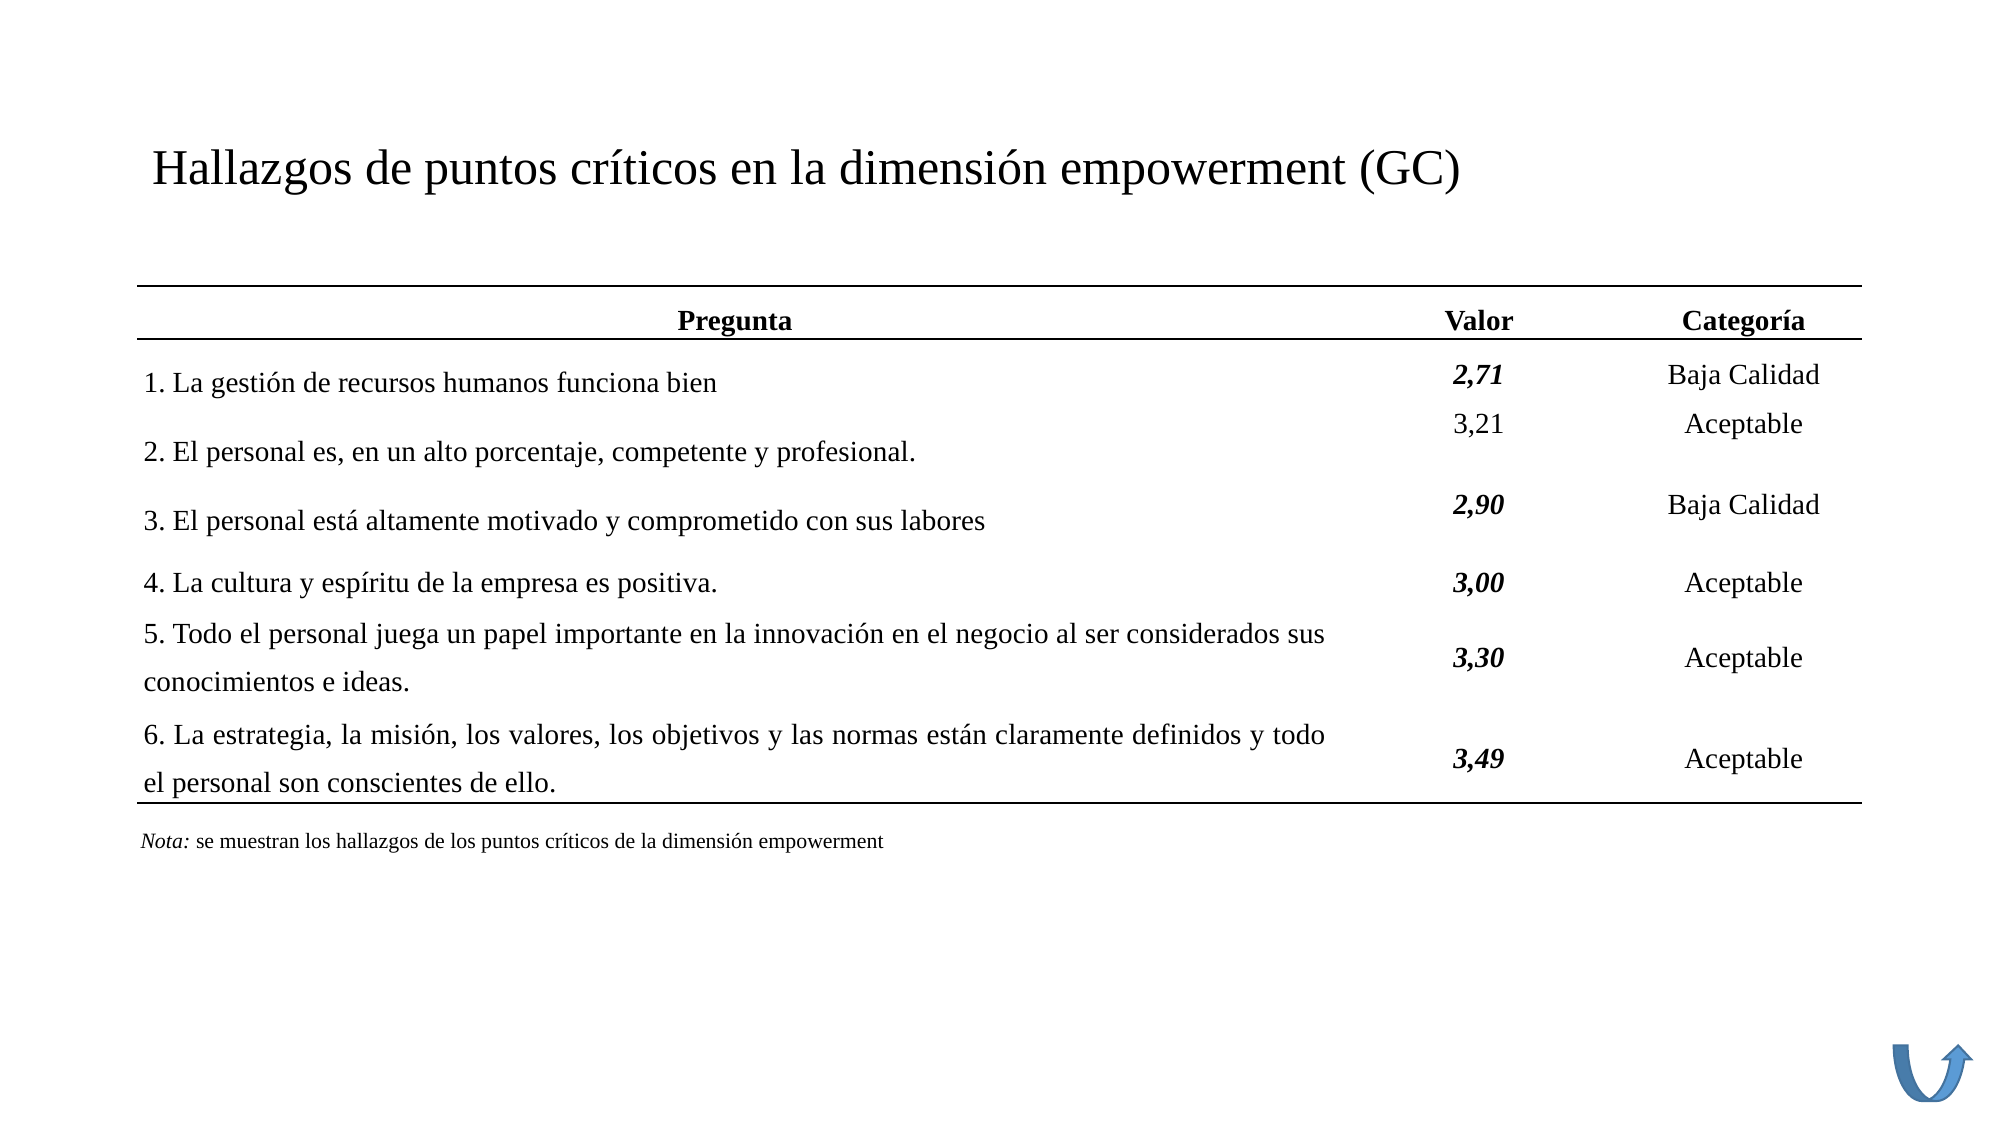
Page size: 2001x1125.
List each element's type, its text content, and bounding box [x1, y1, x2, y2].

table_cell Aceptable [1625, 549, 1862, 601]
table_cell 2,90 [1333, 444, 1625, 549]
table_cell 3,30 [1333, 601, 1625, 698]
table_cell Aceptable [1625, 698, 1862, 802]
table_cell Baja Calidad Aceptable [1625, 340, 1862, 444]
table_cell Aceptable [1625, 601, 1862, 698]
title Hallazgos de puntos críticos en la dimensión empowerment (GC) [137, 59, 1863, 278]
table_header Valor [1333, 287, 1625, 338]
table_header Categoría [1625, 287, 1862, 338]
table_cell 6. La estrategia, la misión, los valores, los objetivos y las normas están claramente definidos y todo el personal son conscientes de ello. [137, 698, 1333, 802]
table_cell 3,49 [1333, 698, 1625, 802]
table_cell 1. La gestión de recursos humanos funciona bien 2. El personal es, en un alto porcentaje, competente y profesional. 3. El personal está altamente motivado y comprometido con sus labores [137, 340, 1333, 549]
table_cell 3,00 [1333, 549, 1625, 601]
text_box [1892, 1043, 1974, 1103]
table_cell 4. La cultura y espíritu de la empresa es positiva. [137, 549, 1333, 601]
table_cell Baja Calidad [1625, 444, 1862, 549]
table_header Pregunta [137, 287, 1333, 338]
table_cell 2,71 3,21 [1333, 340, 1625, 444]
table_cell 5. Todo el personal juega un papel importante en la innovación en el negocio al ser considerados sus conocimientos e ideas. [137, 601, 1333, 698]
text_box Nota: se muestran los hallazgos de los puntos críticos de la dimensión empowerment [125, 806, 1857, 861]
